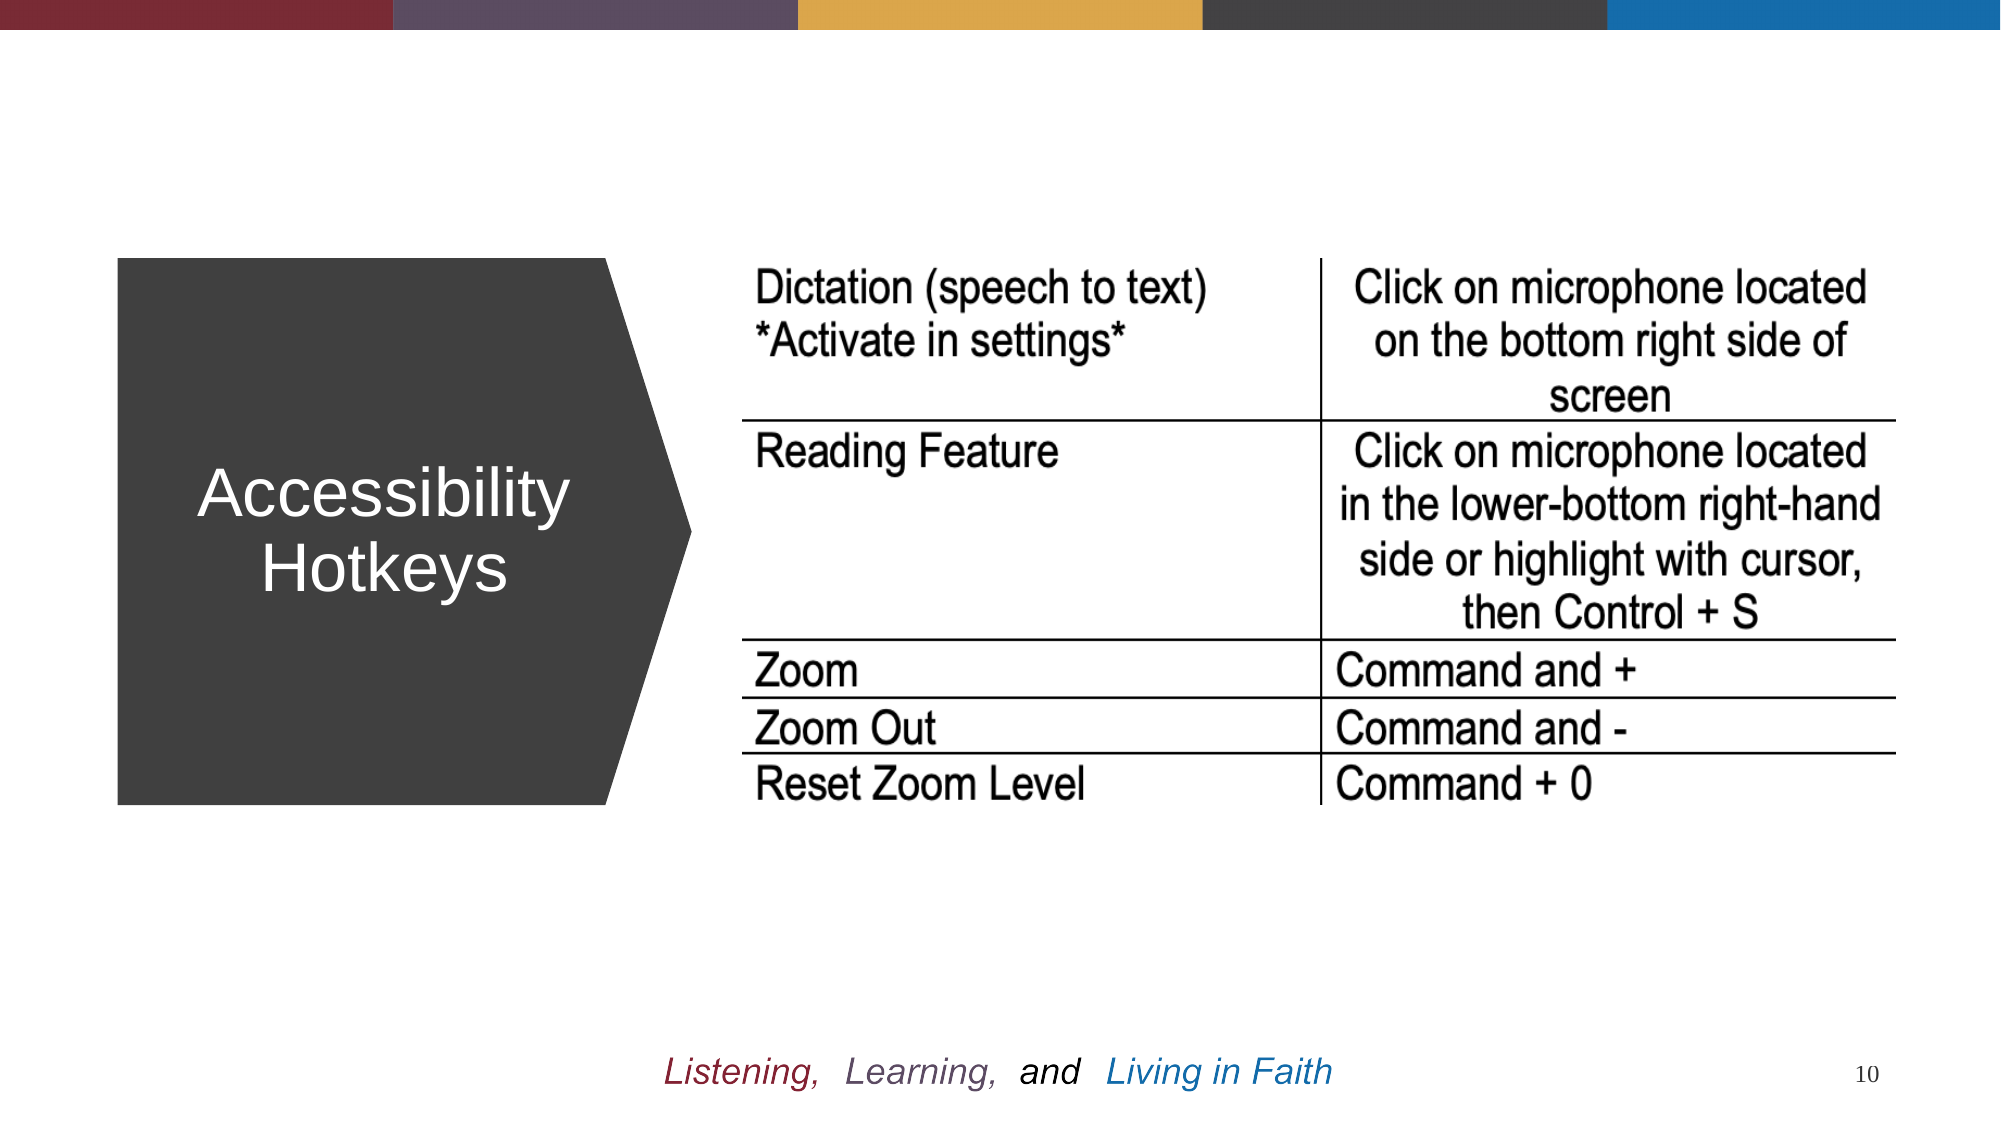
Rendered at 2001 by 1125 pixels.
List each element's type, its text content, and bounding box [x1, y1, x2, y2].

picture [663, 1052, 1336, 1096]
title Accessibility Hotkeys [168, 322, 601, 741]
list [742, 258, 1896, 805]
picture [0, 0, 2001, 30]
slide_number 10 [1810, 1042, 1895, 1103]
text_box [116, 257, 693, 807]
